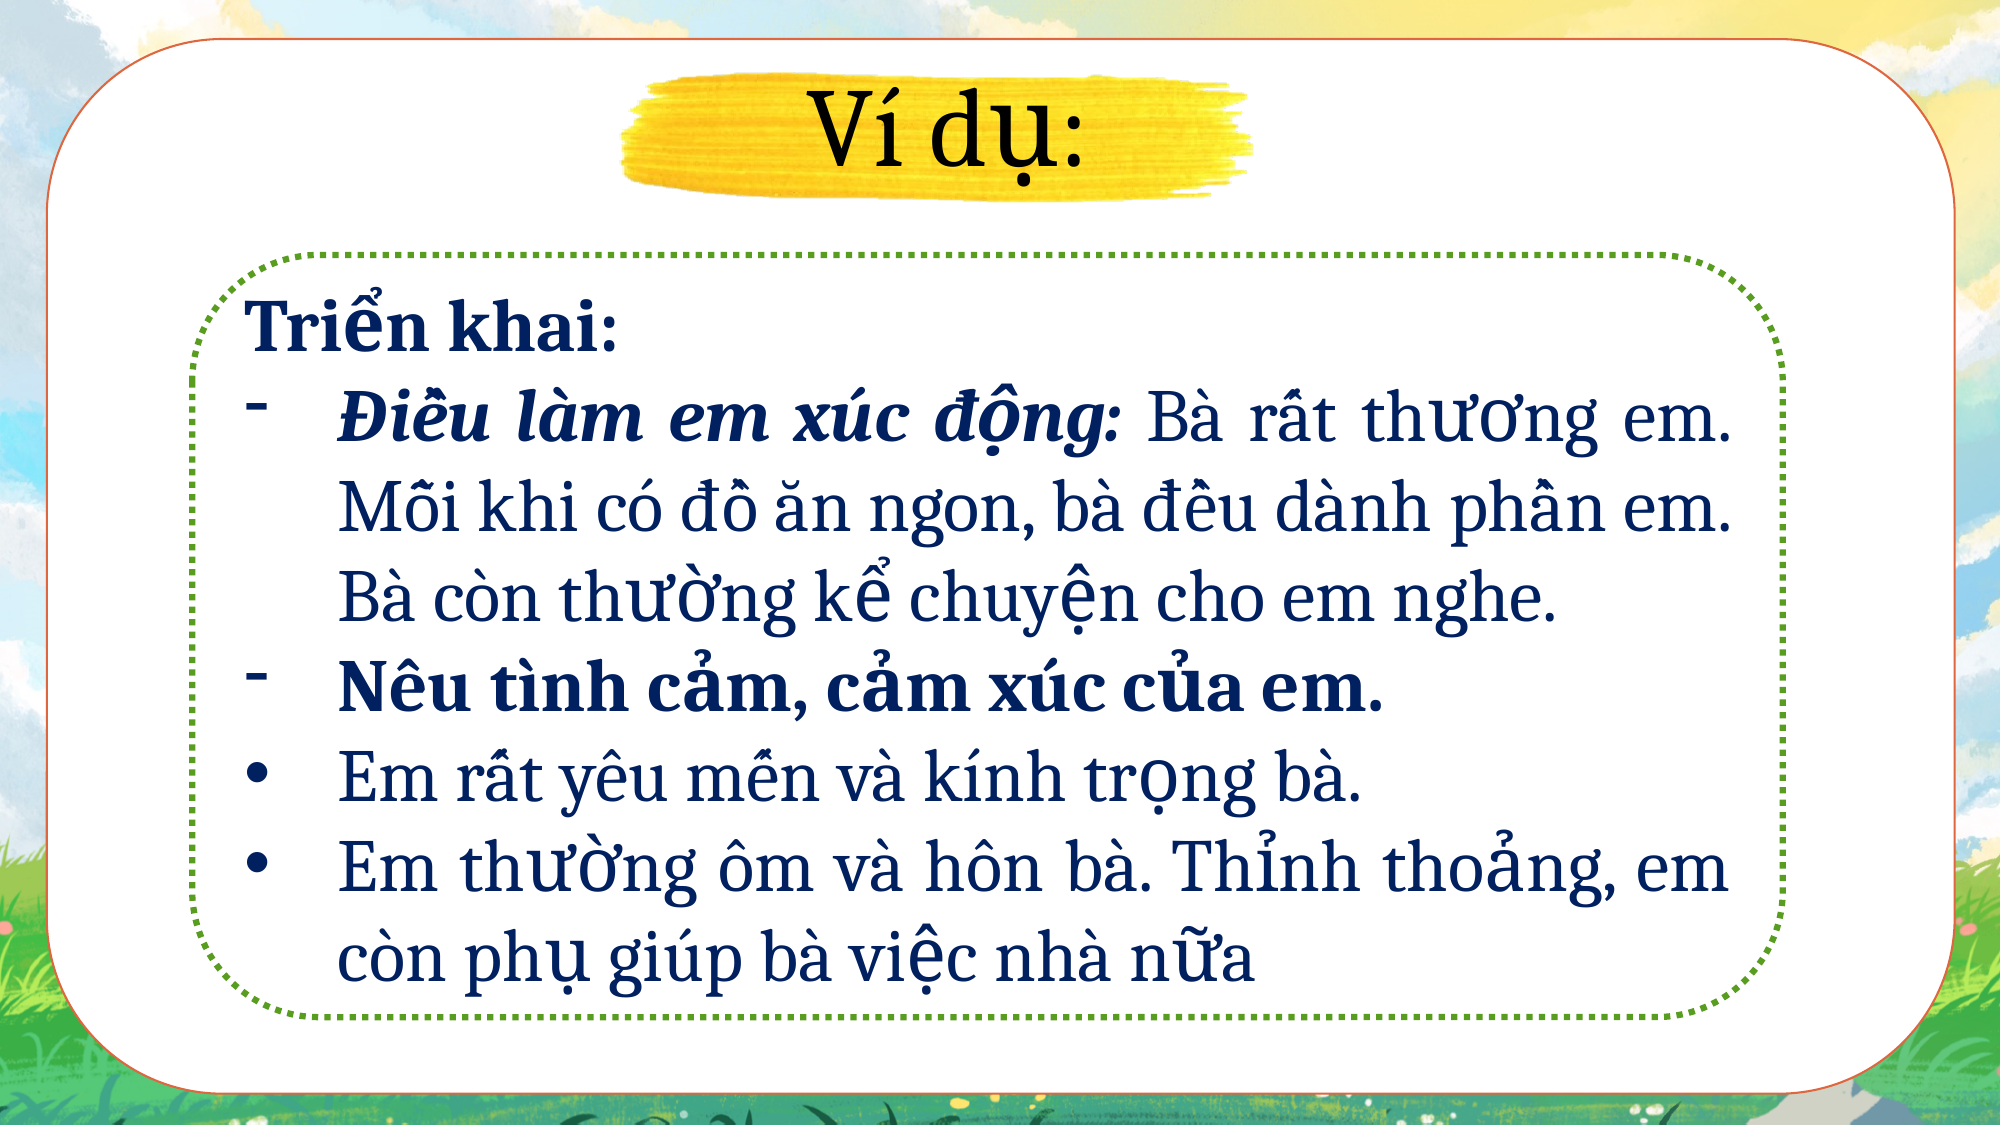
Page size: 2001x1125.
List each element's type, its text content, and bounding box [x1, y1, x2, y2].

text_box Triển khai: Điều làm em xúc động: Bà rất thương em. Mỗi khi có đồ ăn ngon, bà đều dành phần em. Bà còn thường kể chuyện cho em nghe. Nêu tình cảm, cảm xúc của em. Em rất yêu mến và kính trọng bà. Em thường ôm và hôn bà. Thỉnh thoảng, em còn phụ giúp bà việc nhà nữa [191, 253, 1784, 688]
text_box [576, 36, 1332, 238]
picture [0, 0, 2000, 1125]
text_box [45, 37, 1956, 688]
